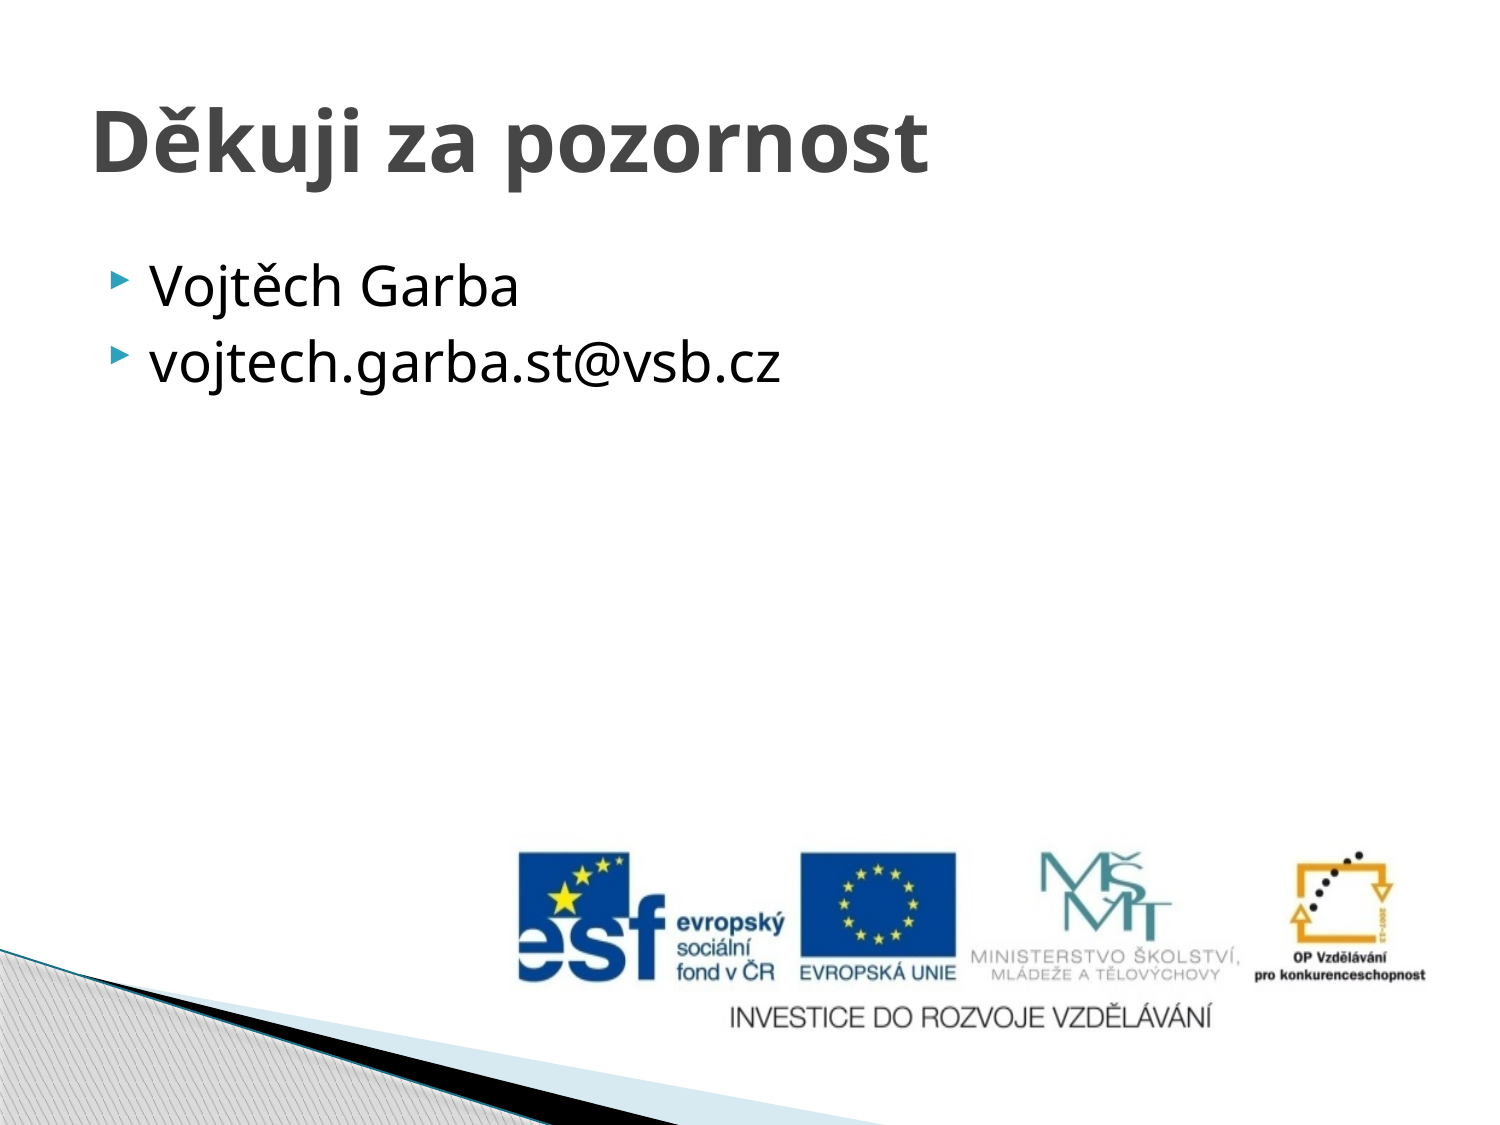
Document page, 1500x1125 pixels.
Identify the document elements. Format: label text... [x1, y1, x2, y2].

title Děkuji za pozornost [75, 45, 1425, 233]
list Vojtěch Garba vojtech.garba.st@vsb.cz [75, 243, 1425, 986]
picture [489, 833, 1455, 1046]
